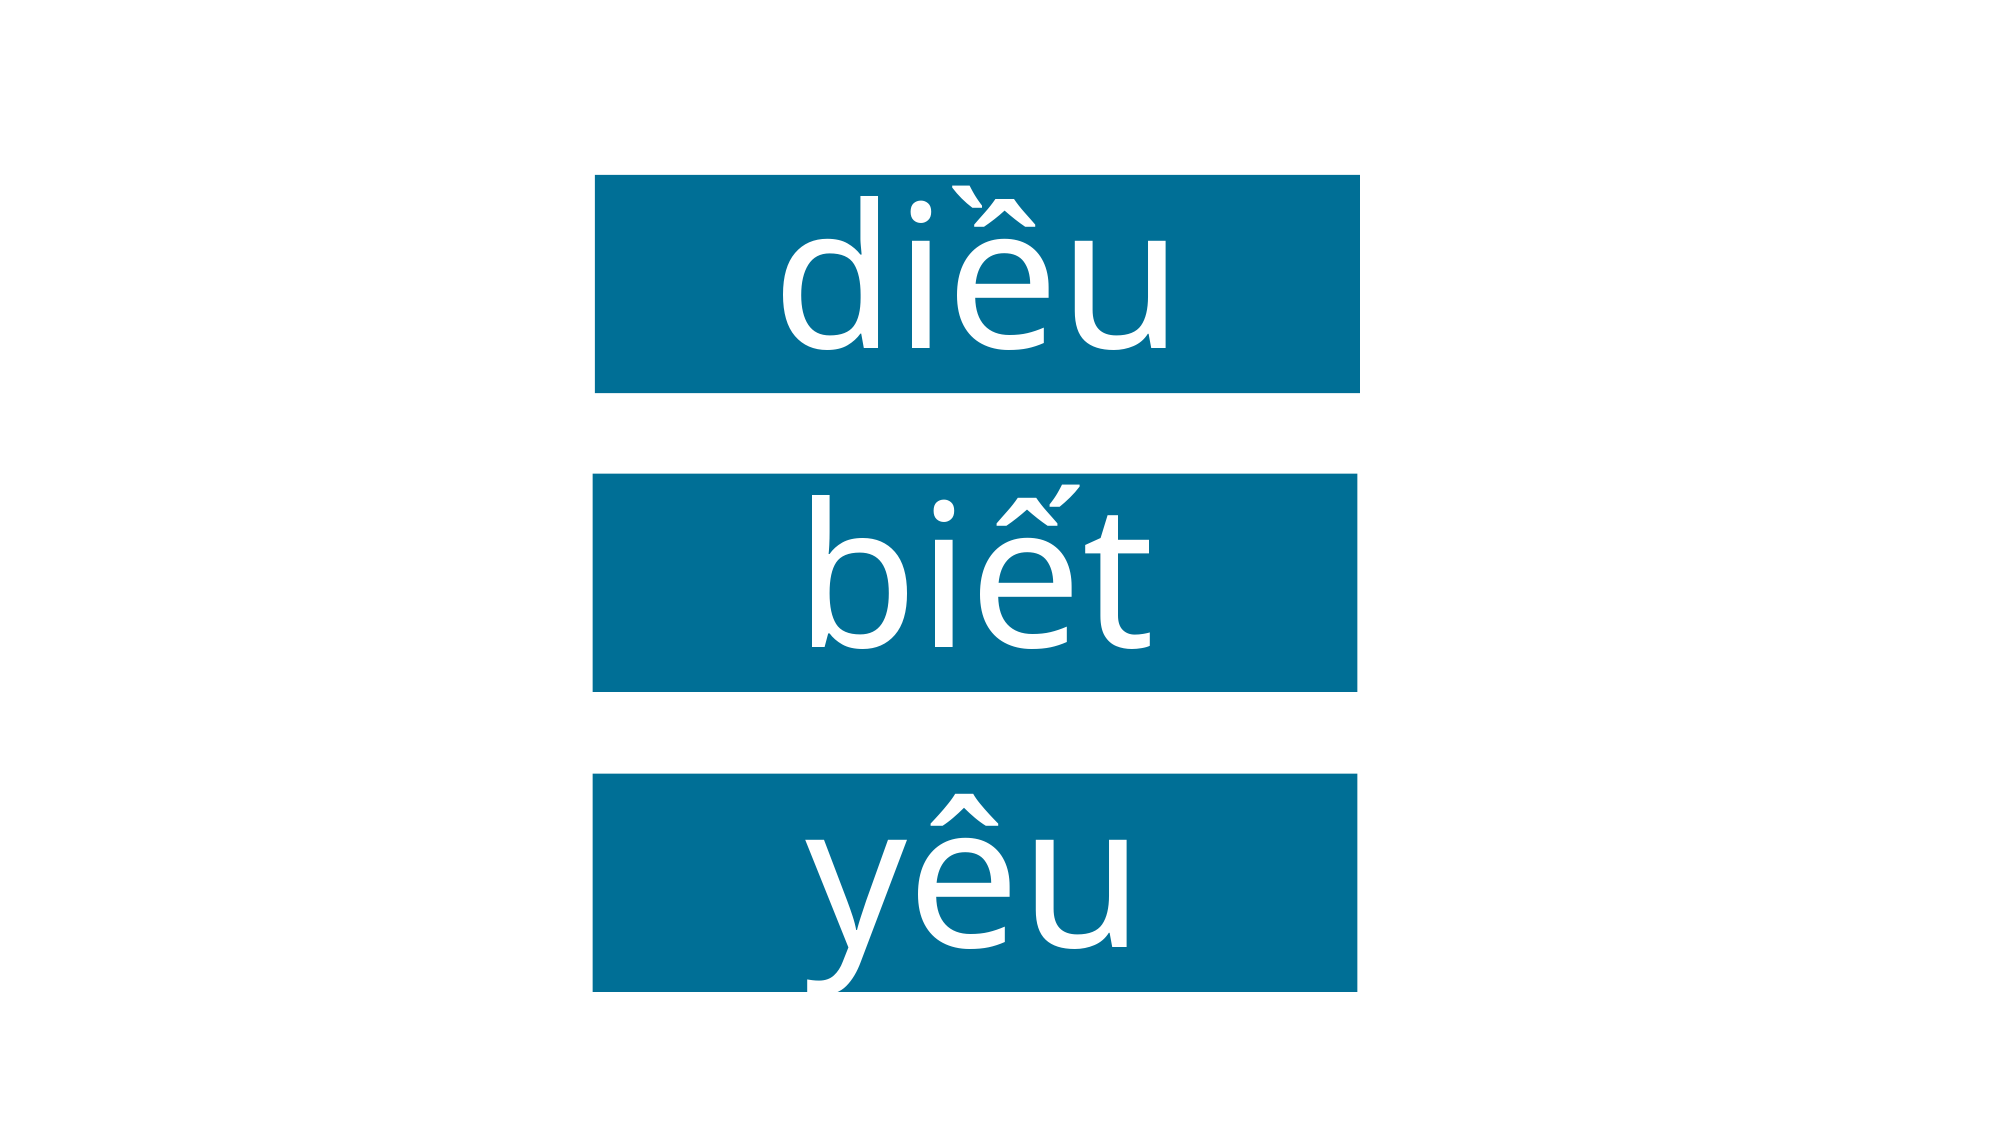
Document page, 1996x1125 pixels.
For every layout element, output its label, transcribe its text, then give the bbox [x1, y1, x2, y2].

text_box biết [592, 473, 1358, 692]
text_box yêu [592, 773, 1358, 992]
text_box diều [594, 174, 1360, 394]
